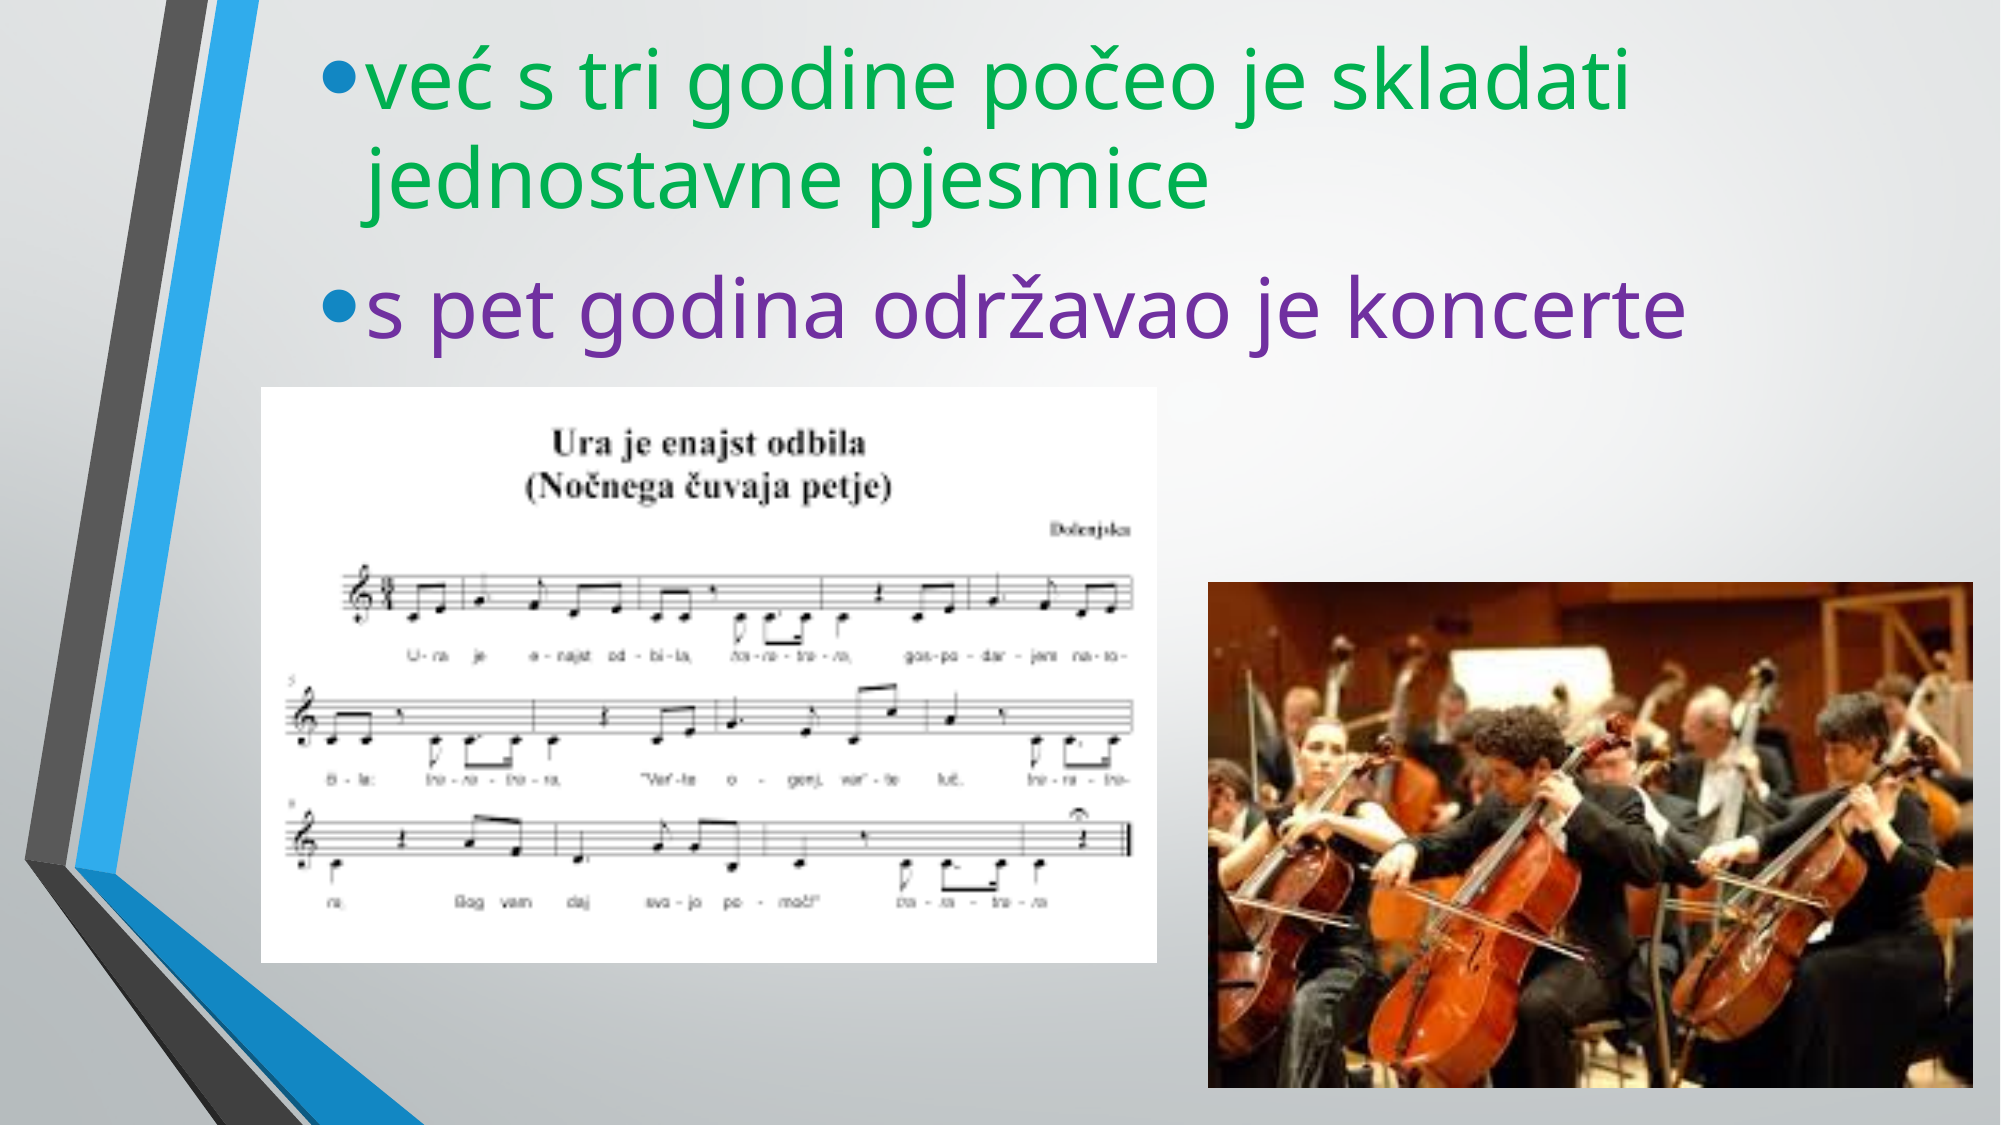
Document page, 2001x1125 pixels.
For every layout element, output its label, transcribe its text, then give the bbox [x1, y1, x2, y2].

picture [261, 387, 1157, 963]
picture [1208, 581, 1973, 1089]
list već s tri godine počeo je skladati jednostavne pjesmice s pet godina održavao je koncerte [303, 16, 1948, 530]
